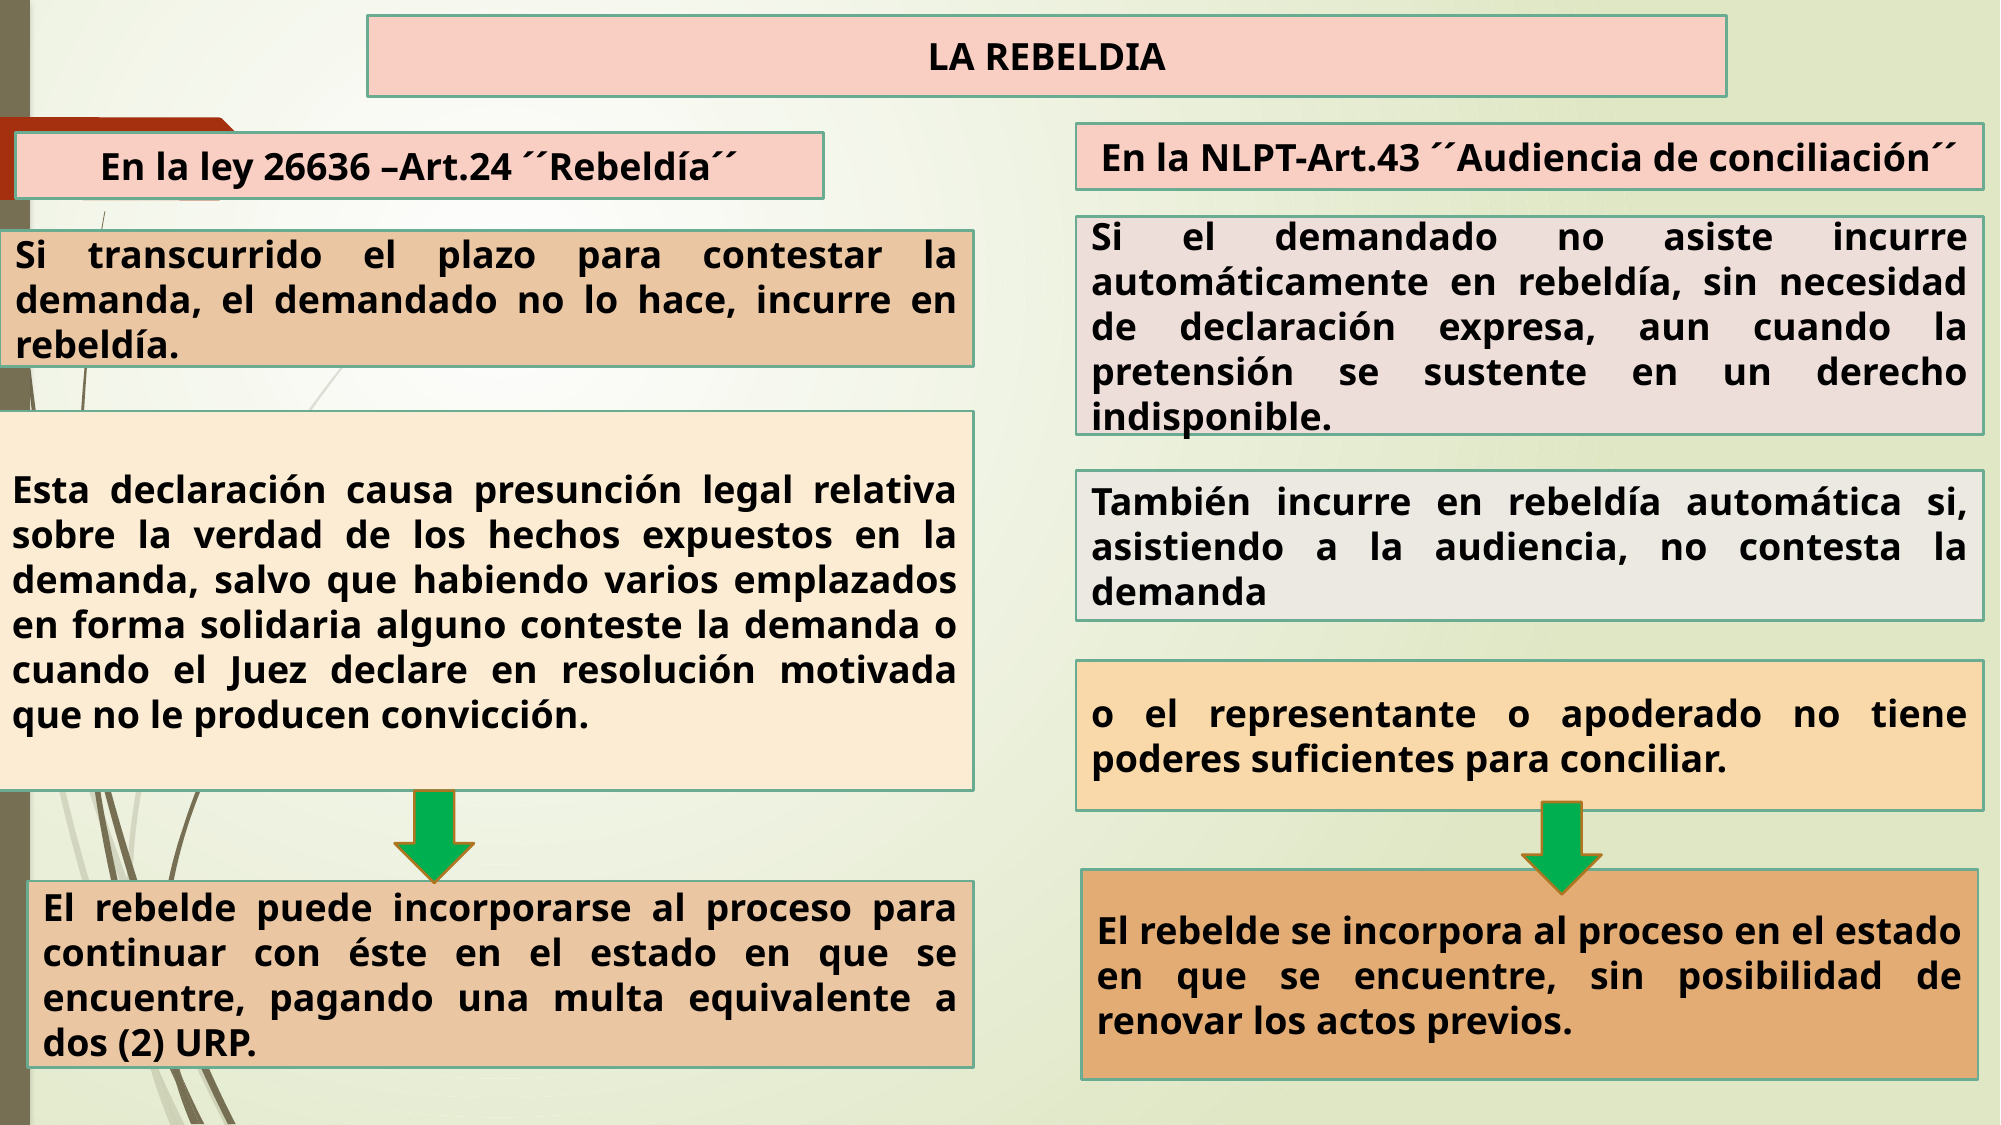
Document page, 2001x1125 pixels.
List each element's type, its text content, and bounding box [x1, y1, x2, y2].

text_box Esta declaración causa presunción legal relativa sobre la verdad de los hechos expuestos en la demanda, salvo que habiendo varios emplazados en forma solidaria alguno conteste la demanda o cuando el Juez declare en resolución motivada que no le producen convicción. [0, 411, 974, 791]
text_box LA REBELDIA [367, 15, 1727, 97]
text_box En la NLPT-Art.43 ´´Audiencia de conciliación´´ [1075, 123, 1984, 190]
text_box El rebelde se incorpora al proceso en el estado en que se encuentre, sin posibilidad de renovar los actos previos. [1081, 869, 1978, 1080]
text_box Si transcurrido el plazo para contestar la demanda, el demandado no lo hace, incurre en rebeldía. [0, 230, 974, 367]
text_box [394, 790, 475, 883]
text_box También incurre en rebeldía automática si, asistiendo a la audiencia, no contesta la demanda [1075, 470, 1984, 621]
text_box Si el demandado no asiste incurre automáticamente en rebeldía, sin necesidad de declaración expresa, aun cuando la pretensión se sustente en un derecho indisponible. [1075, 216, 1984, 435]
text_box En la ley 26636 –Art.24 ´´Rebeldía´´ [15, 132, 824, 199]
text_box El rebelde puede incorporarse al proceso para continuar con éste en el estado en que se encuentre, pagando una multa equivalente a dos (2) URP. [27, 881, 974, 1068]
text_box o el representante o apoderado no tiene poderes suficientes para conciliar. [1075, 660, 1984, 811]
text_box [1522, 802, 1602, 895]
